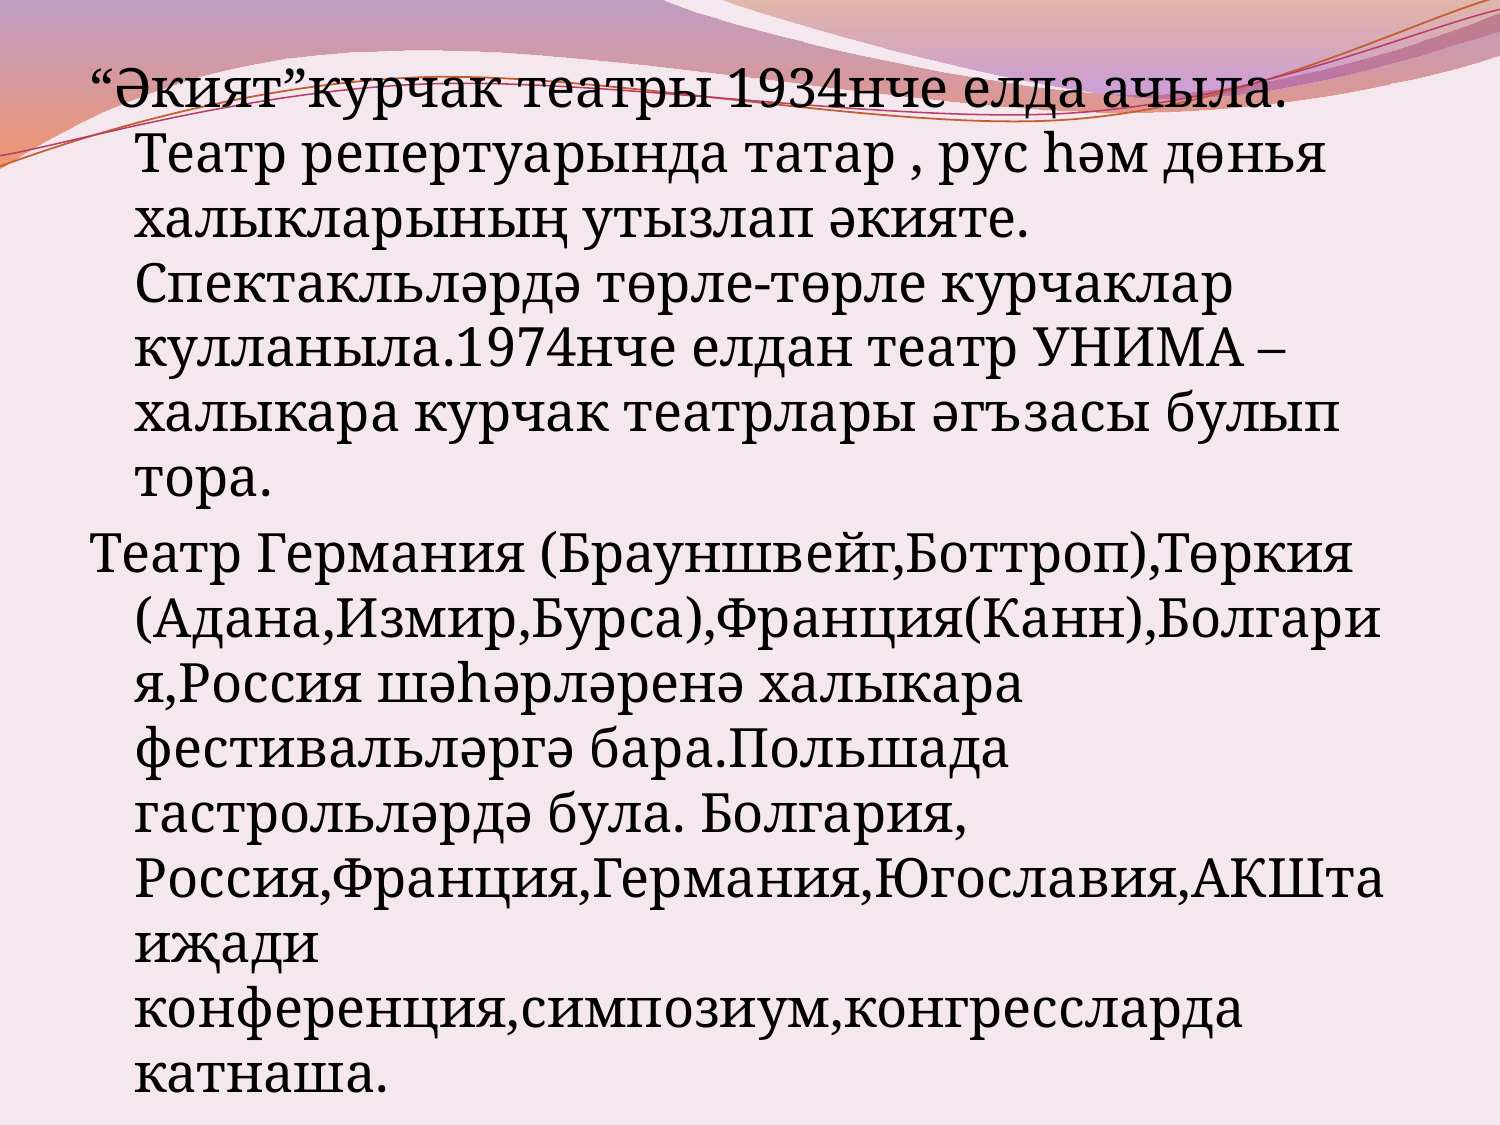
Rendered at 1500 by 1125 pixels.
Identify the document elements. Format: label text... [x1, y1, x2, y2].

list “Әкият”курчак театры 1934нче елда ачыла. Театр репертуарында татар , рус һәм дөнья халыкларының утызлап әкияте. Спектакльләрдә төрле-төрле курчаклар кулланыла.1974нче елдан театр УНИМА –халыкара курчак театрлары әгъзасы булып тора. Театр Германия (Брауншвейг,Боттроп),Төркия (Адана,Измир,Бурса),Франция(Канн),Болгария,Россия шәһәрләренә халыкара фестивальләргә бара.Польшада гастрольләрдә була. Болгария, Россия,Франция,Германия,Югославия,АКШта иҗади конференция,симпозиум,конгрессларда катнаша. [75, 45, 1425, 1006]
